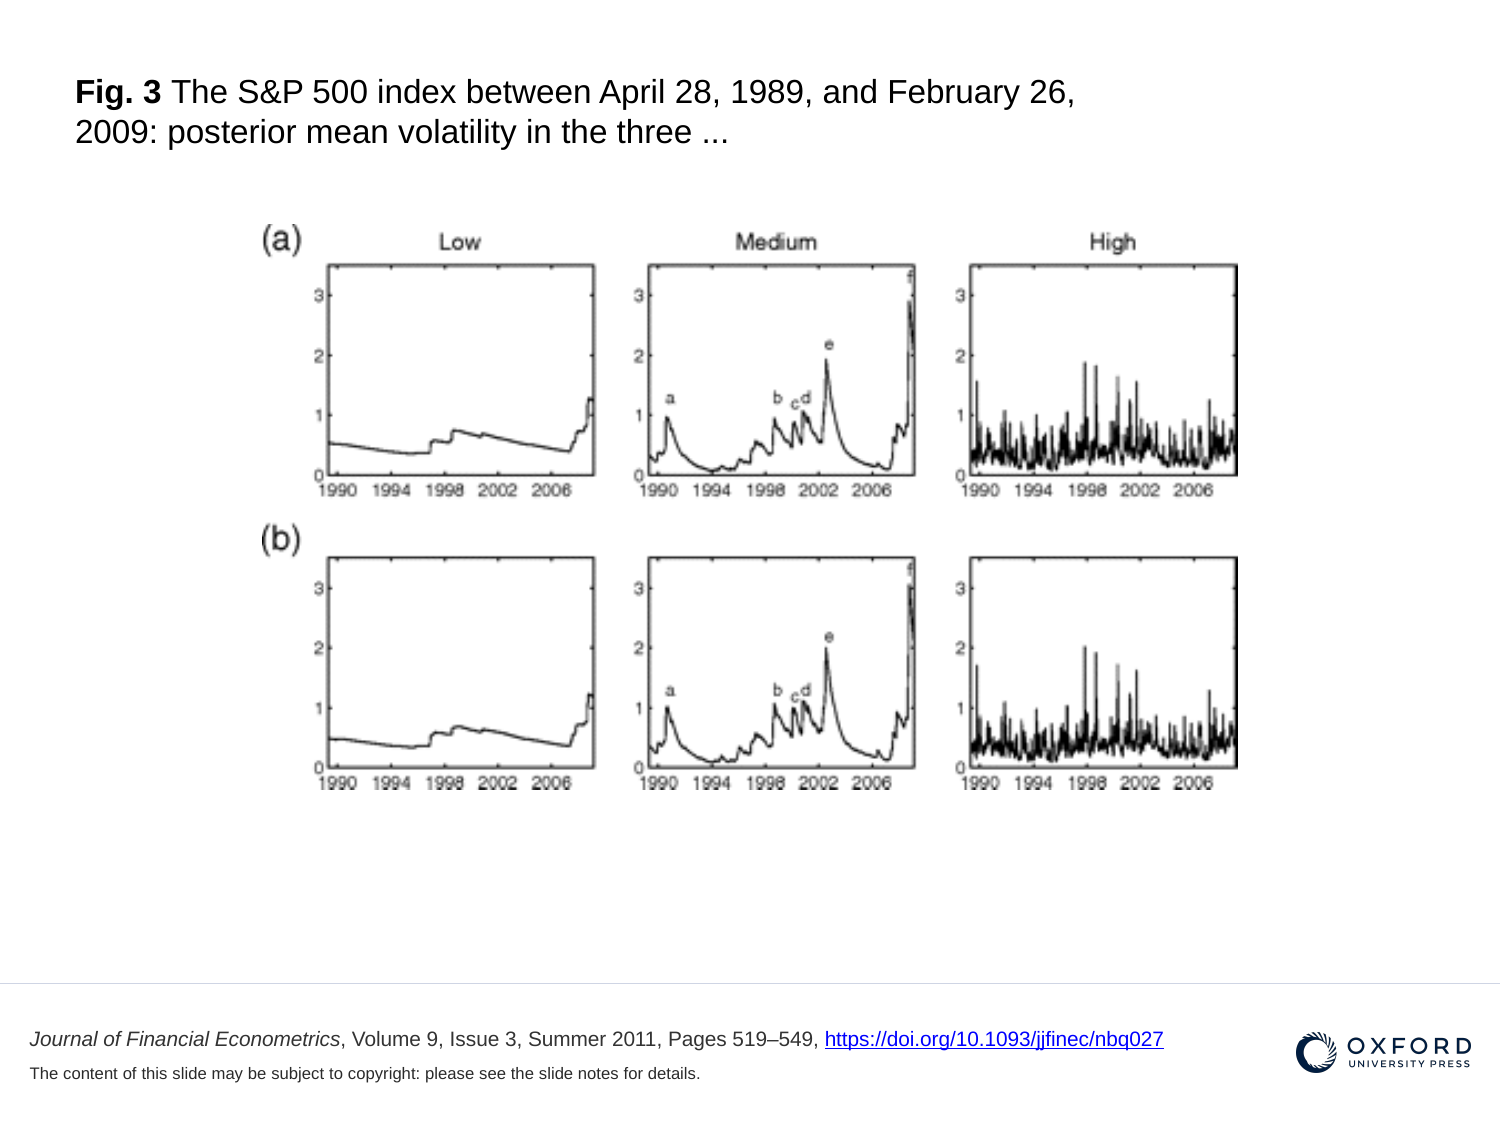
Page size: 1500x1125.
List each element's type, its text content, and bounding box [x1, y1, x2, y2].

footer Journal of Financial Econometrics, Volume 9, Issue 3, Summer 2011, Pages 519–549, https://doi.org/10.1093/jjfinec/nbq027 The content of this slide may be subject to copyright: please see the slide notes for details. [0, 983, 1260, 1125]
title Fig. 3 The S&P 500 index between April 28, 1989, and February 26, 2009: posterior mean volatility in the three ... [75, 69, 1078, 171]
picture [262, 224, 1238, 790]
picture [1296, 1032, 1471, 1073]
